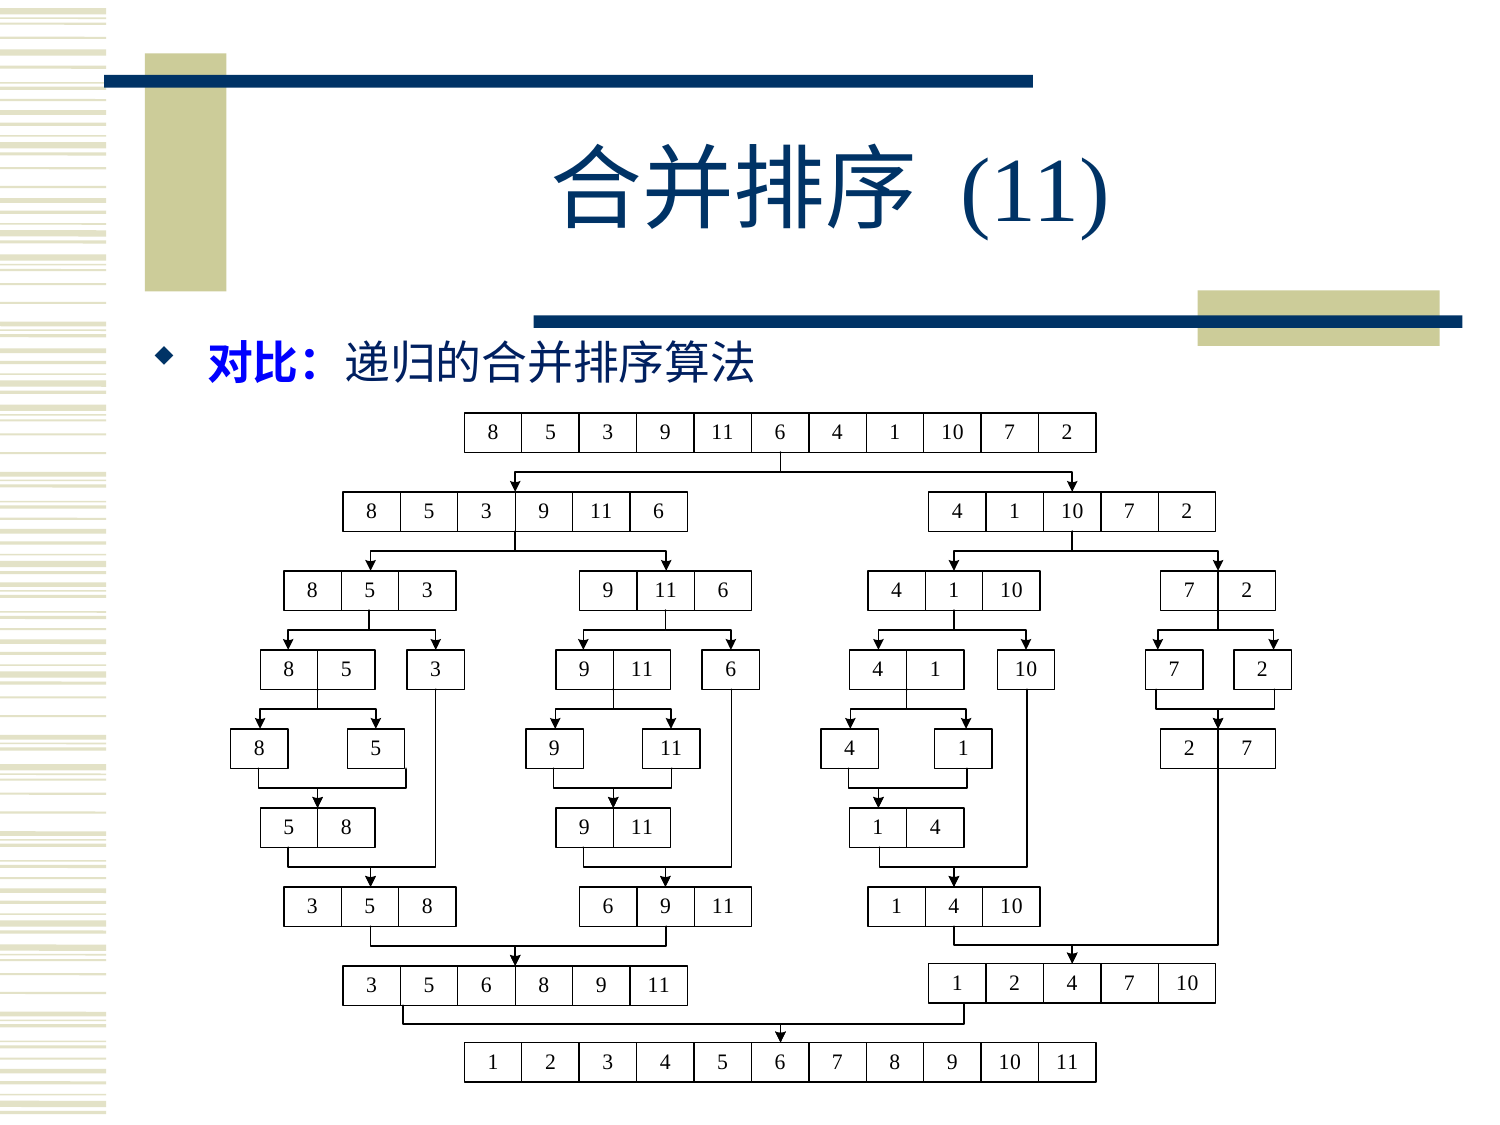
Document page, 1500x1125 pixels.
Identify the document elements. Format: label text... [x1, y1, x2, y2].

picture [226, 408, 1294, 1084]
title 合并排序 (11) [224, 99, 1436, 288]
list 对比：递归的合并排序算法 [135, 326, 1442, 964]
